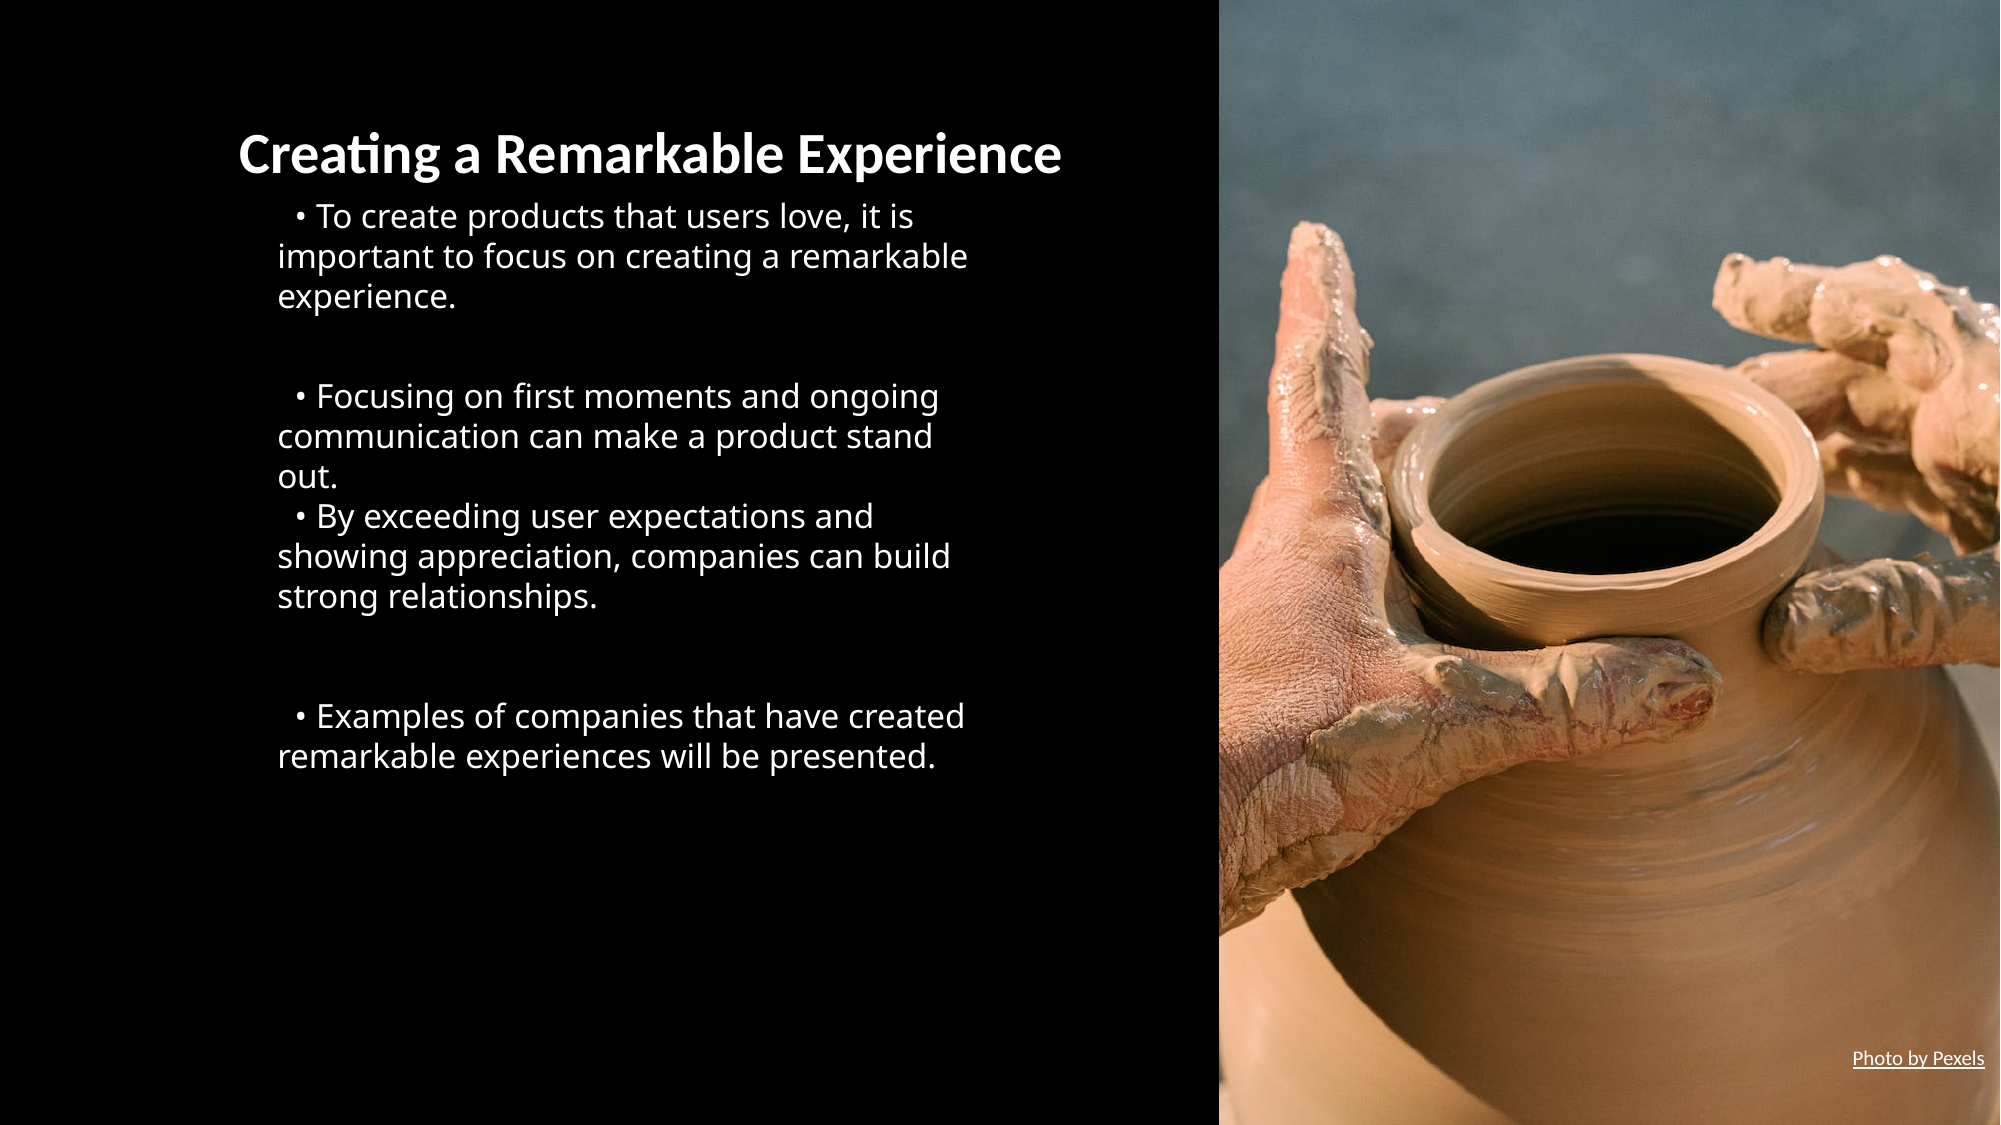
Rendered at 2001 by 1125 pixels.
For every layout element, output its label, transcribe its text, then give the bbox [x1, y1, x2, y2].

text_box • Focusing on first moments and ongoing communication can make a product stand out. [262, 397, 1013, 473]
text_box Creating a Remarkable Experience [225, 112, 1219, 188]
text_box • Examples of companies that have created remarkable experiences will be presented. [262, 697, 1013, 773]
text_box • By exceeding user expectations and showing appreciation, companies can build strong relationships. [262, 517, 1013, 593]
text_box • To create products that users love, it is important to focus on creating a remarkable experience. [262, 217, 1013, 293]
picture [1219, 0, 2000, 1125]
